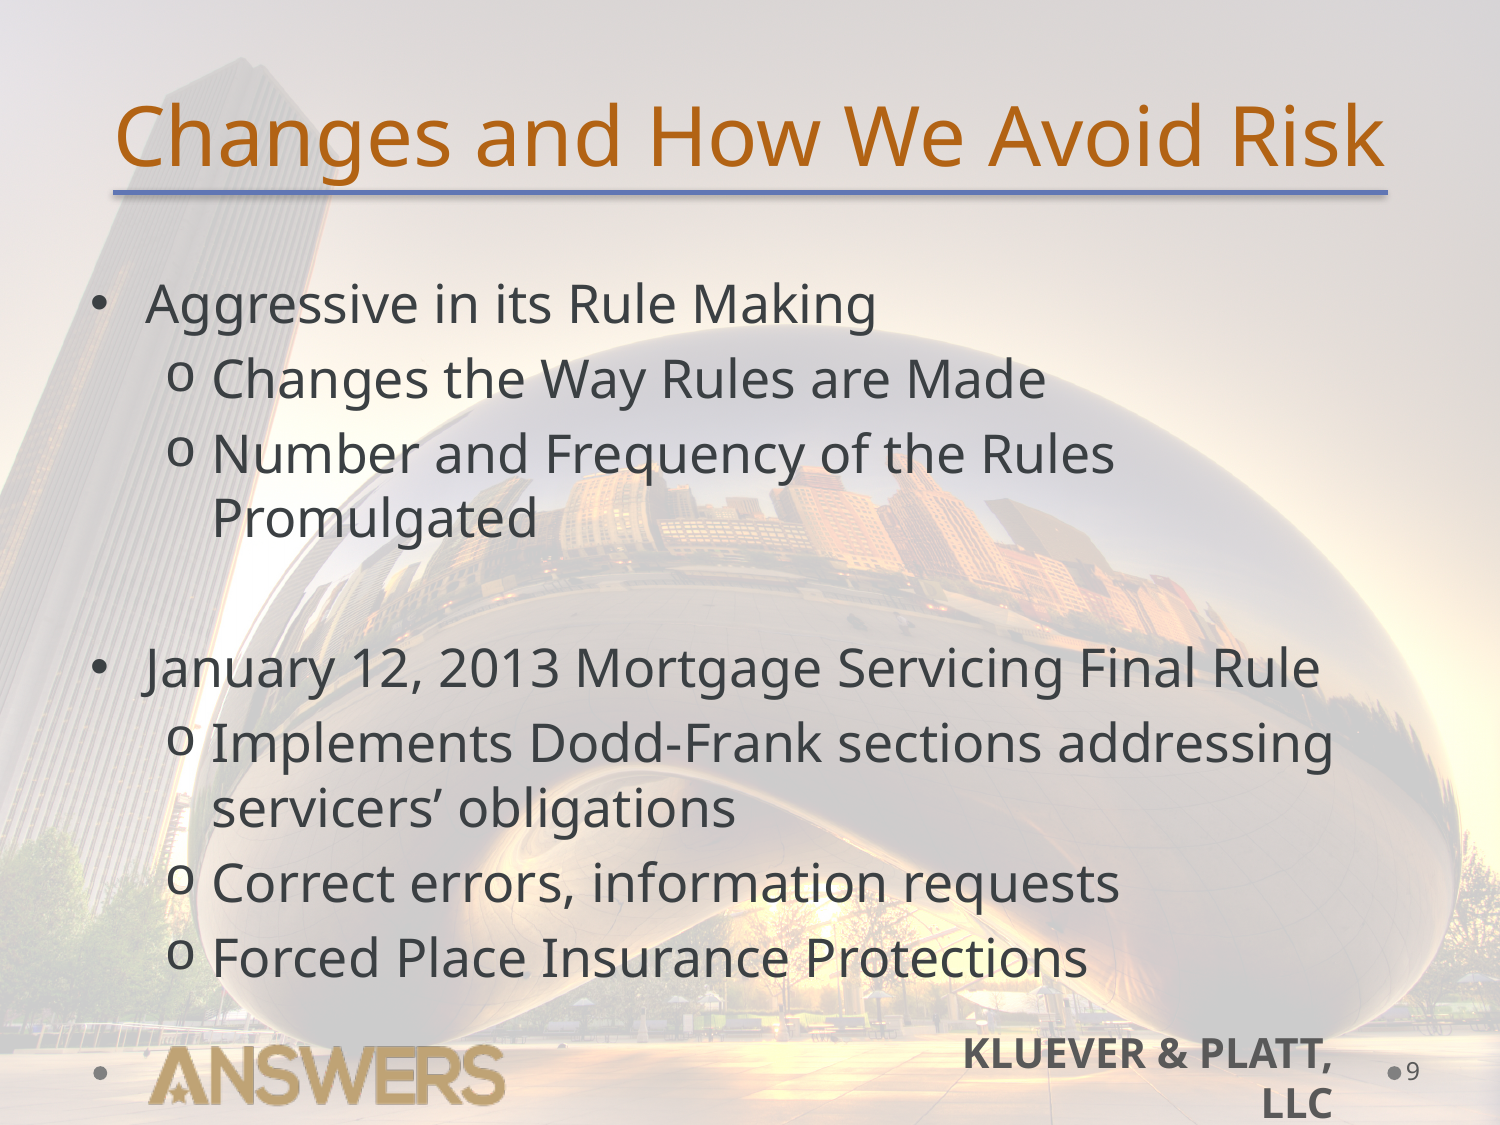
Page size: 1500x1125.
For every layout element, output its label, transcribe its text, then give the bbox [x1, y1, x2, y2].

title Changes and How We Avoid Risk [75, 0, 1425, 191]
picture [144, 1028, 511, 1125]
footer KLUEVER & PLATT, LLC [881, 1046, 1349, 1107]
list Aggressive in its Rule Making Changes the Way Rules are Made Number and Frequency of the Rules Promulgated January 12, 2013 Mortgage Servicing Final Rule Implements Dodd-Frank sections addressing servicers’ obligations Correct errors, information requests Forced Place Insurance Protections [75, 262, 1425, 1005]
slide_number 9 [1401, 1042, 1494, 1103]
